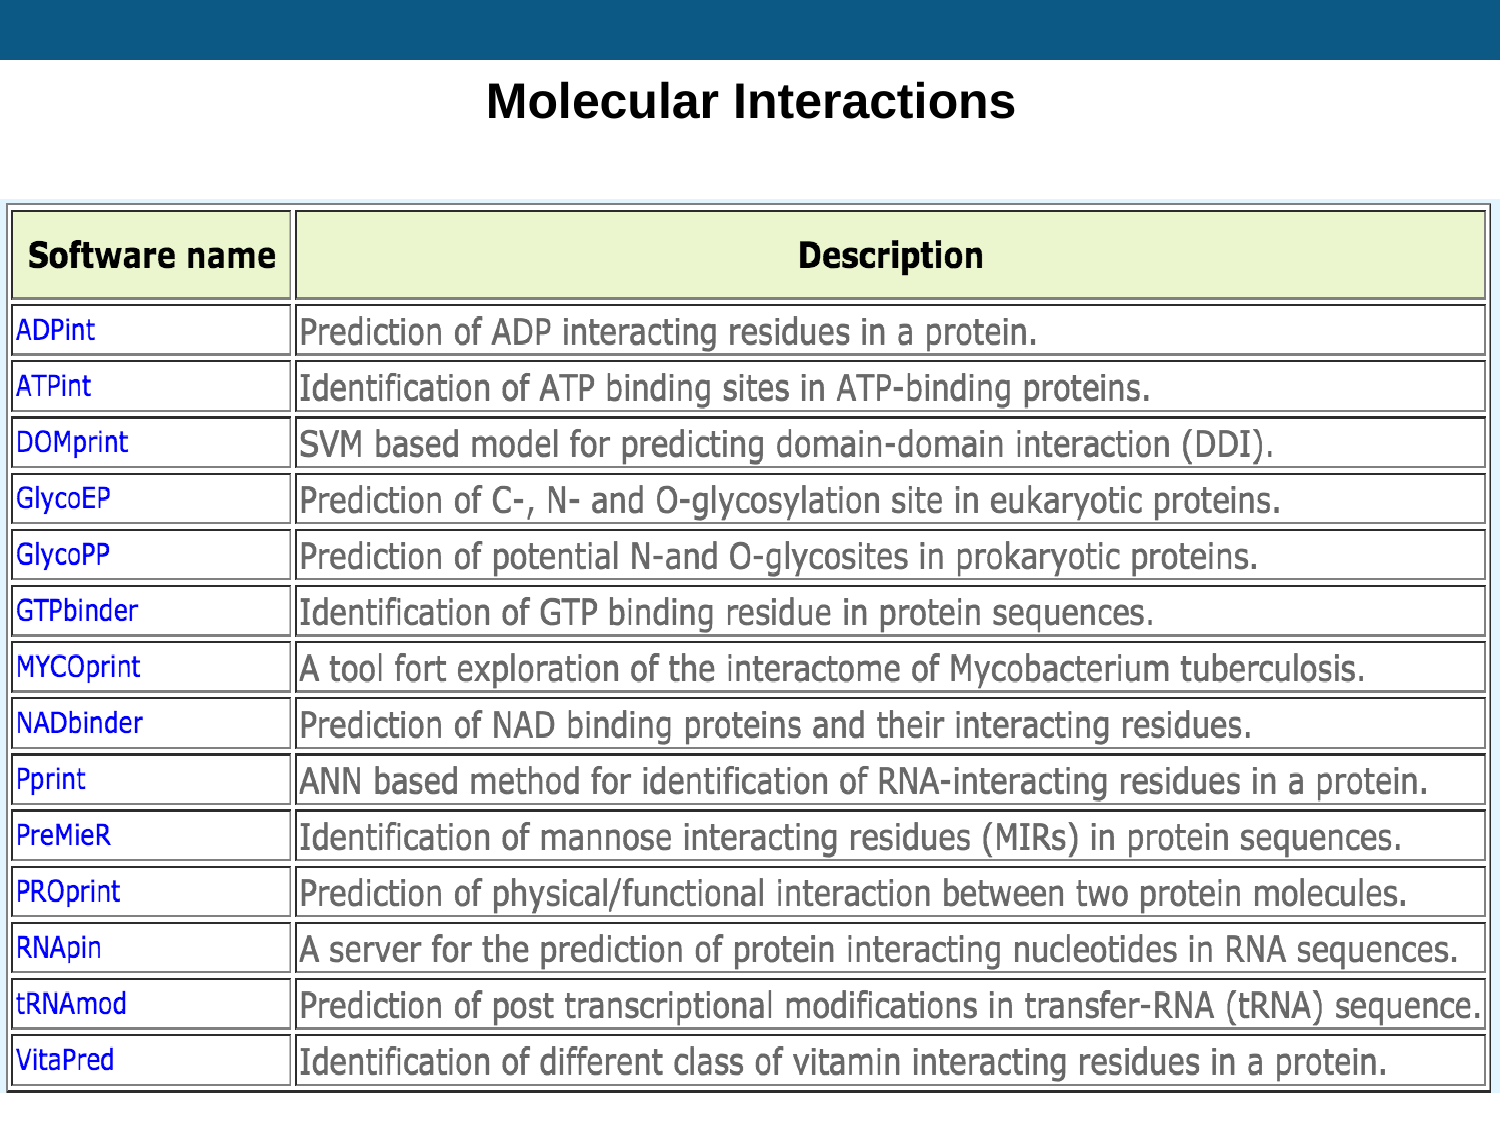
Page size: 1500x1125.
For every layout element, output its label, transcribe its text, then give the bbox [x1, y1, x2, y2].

picture [0, 199, 1500, 1093]
text_box Molecular Interactions [44, 61, 1459, 137]
